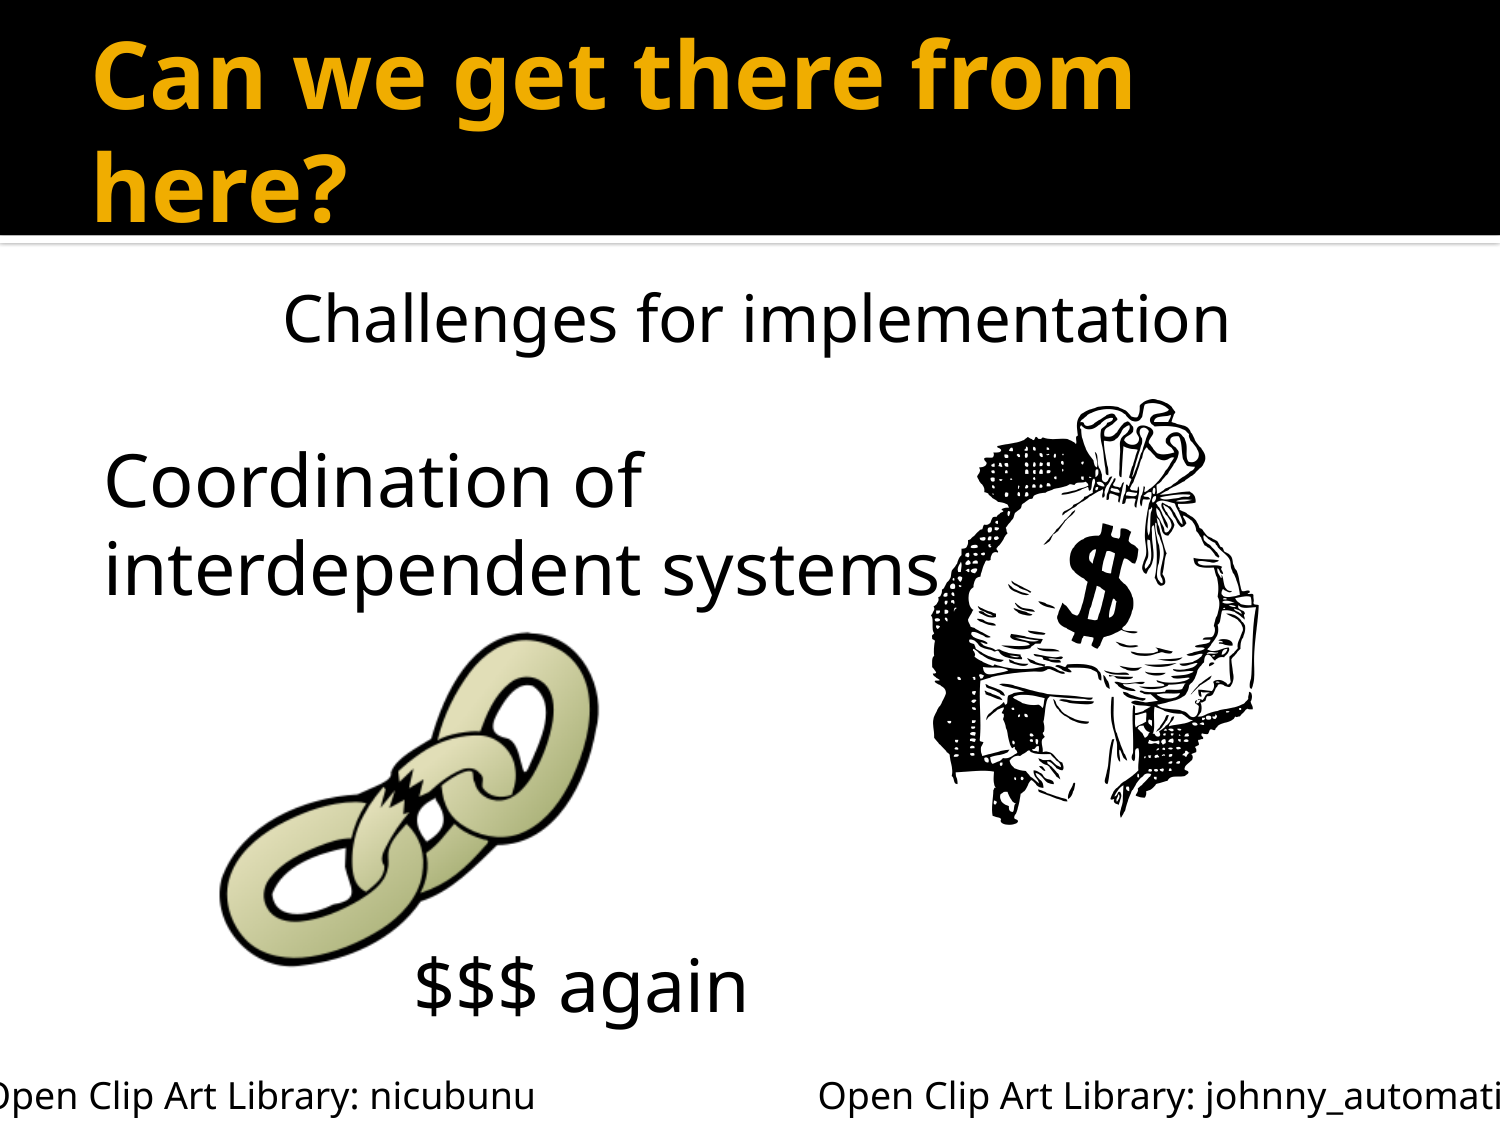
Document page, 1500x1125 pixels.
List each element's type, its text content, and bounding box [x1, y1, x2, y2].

list Challenges for implementation Coordination of interdependent systems $$$ again [75, 262, 1425, 1038]
text_box Open Clip Art Library: johnny_automatic [802, 1064, 1500, 1125]
picture [931, 399, 1259, 825]
title Can we get there from here? [75, 25, 1425, 231]
picture [212, 579, 604, 971]
text_box Open Clip Art Library: nicubunu [0, 1064, 552, 1125]
